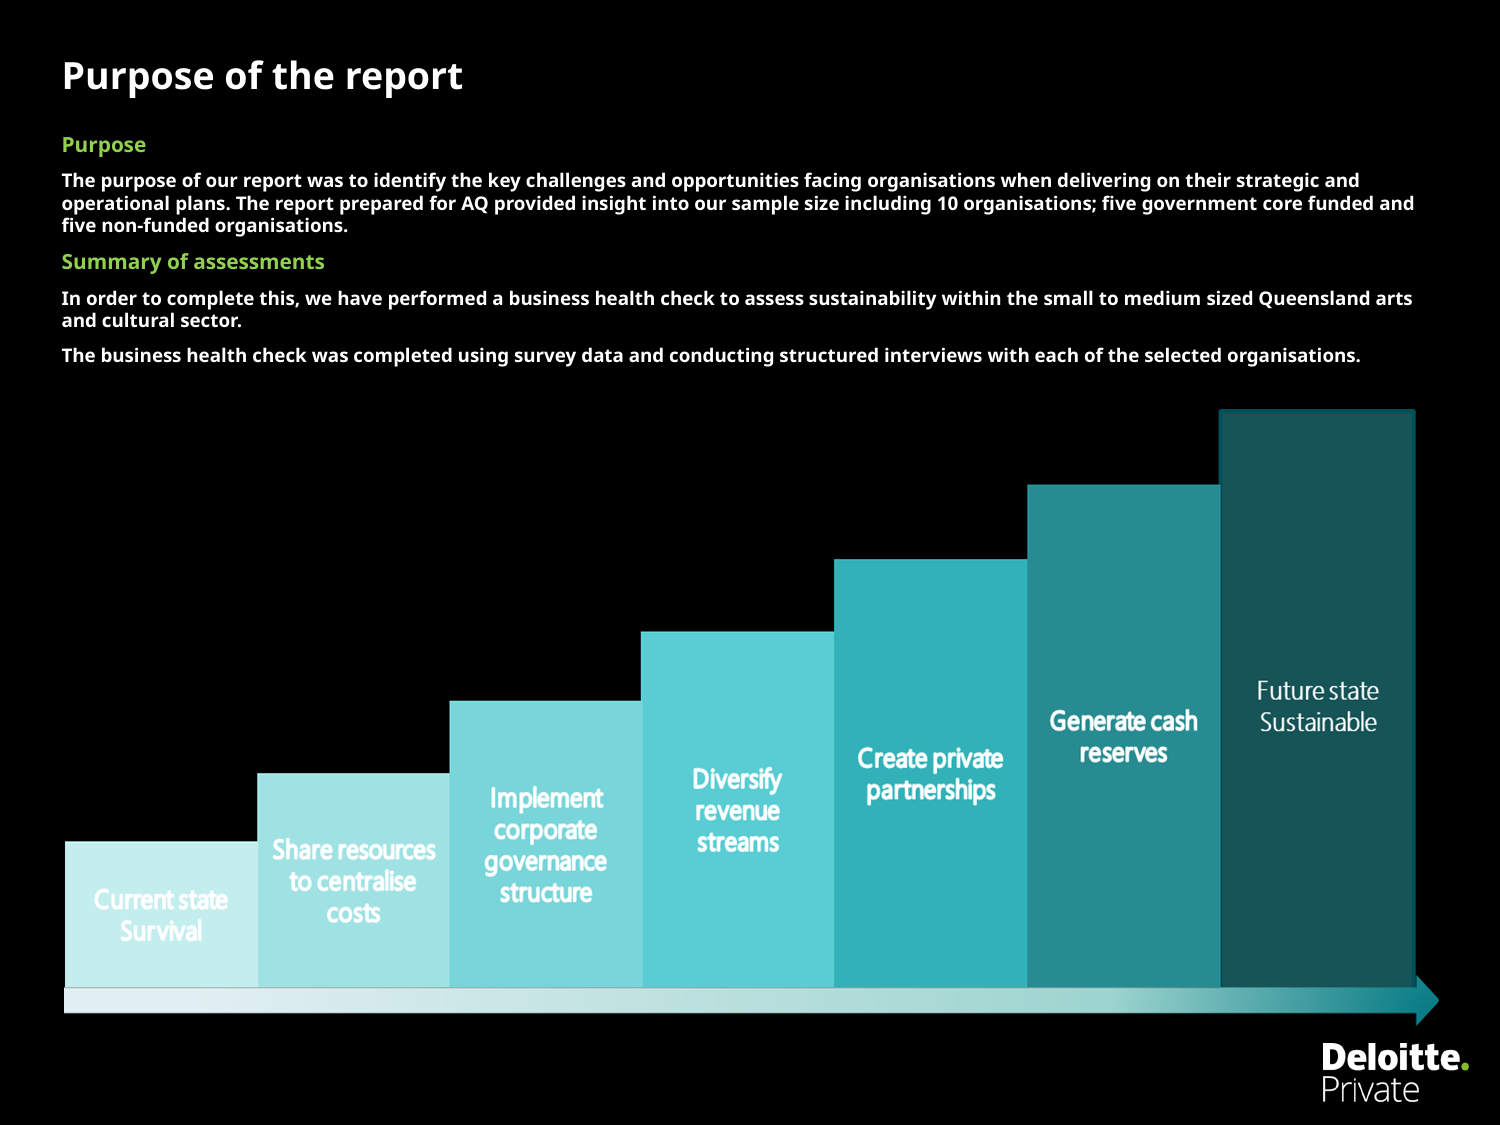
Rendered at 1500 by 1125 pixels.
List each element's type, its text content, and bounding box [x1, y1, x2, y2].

title Purpose of the report [61, 52, 1439, 131]
text_box Purpose The purpose of our report was to identify the key challenges and opportunities facing organisations when delivering on their strategic and operational plans. The report prepared for AQ provided insight into our sample size including 10 organisations; five government core funded and five non-funded organisations. Summary of assessments In order to complete this, we have performed a business health check to assess sustainability within the small to medium sized Queensland arts and cultural sector. The business health check was completed using survey data and conducting structured interviews with each of the selected organisations. [61, 131, 1439, 367]
picture [1322, 1043, 1469, 1103]
picture [63, 409, 1439, 1027]
